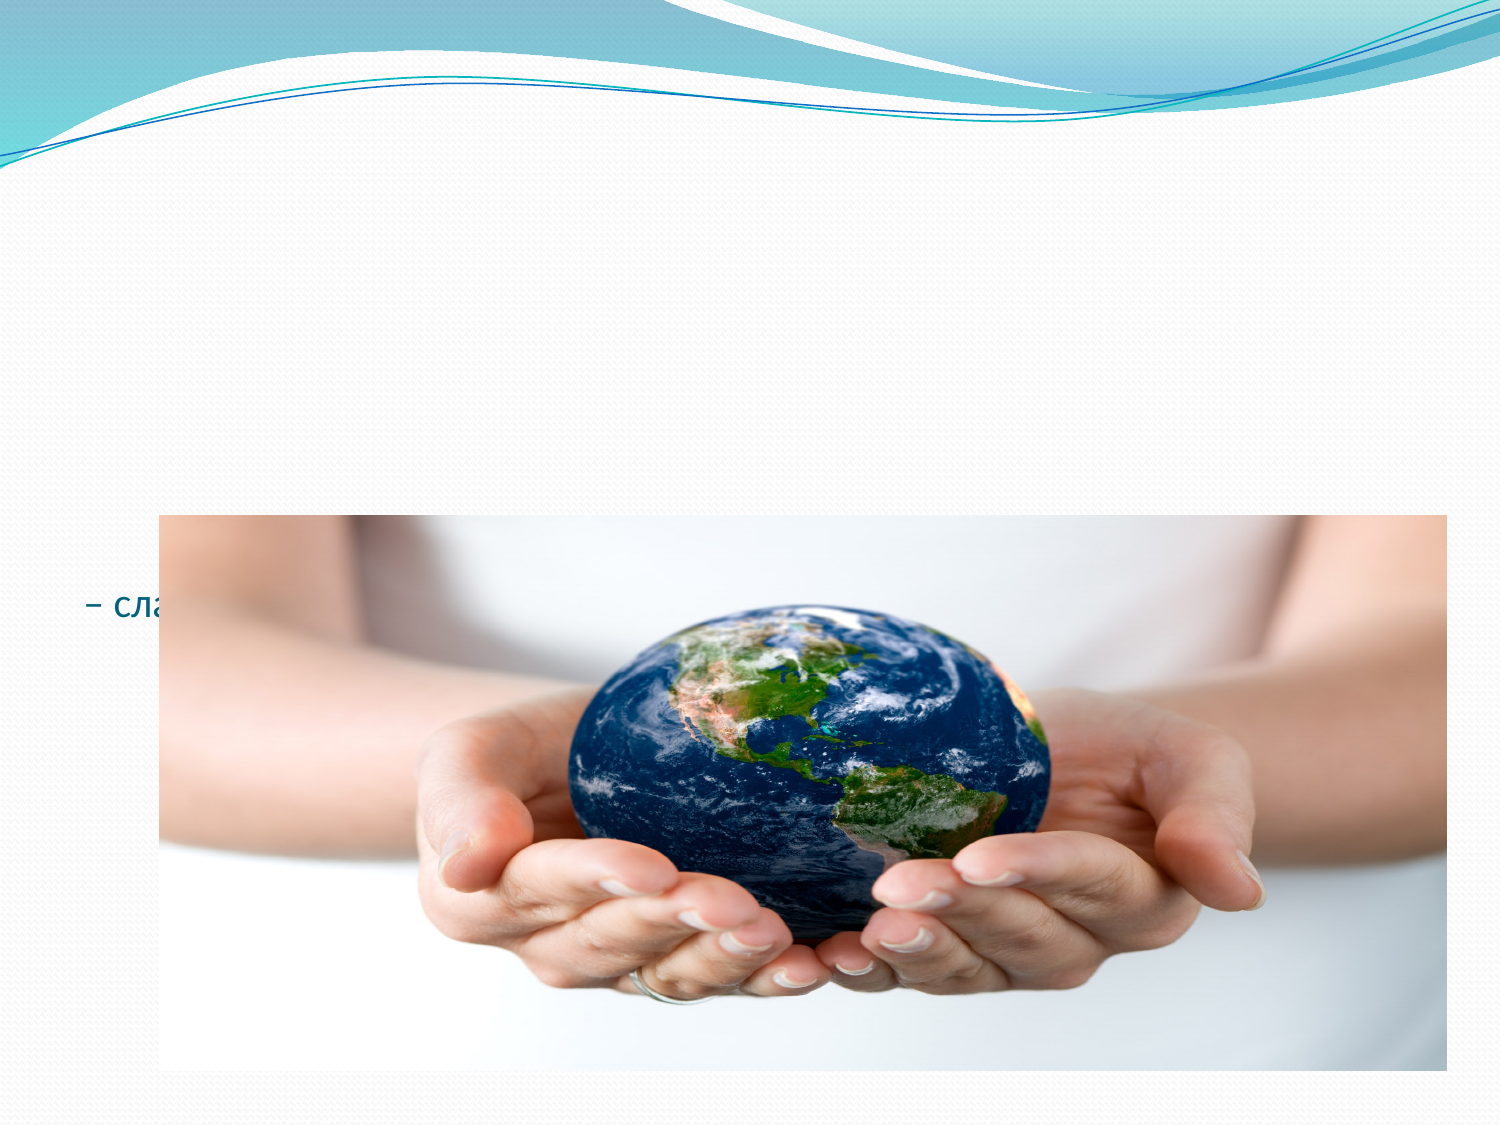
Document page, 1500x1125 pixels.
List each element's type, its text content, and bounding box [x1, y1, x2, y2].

title НЕНАСИЛИЕ – сладкий плод практики Истины, Любви, Праведного поведения и Покоя [64, 515, 159, 727]
picture [159, 514, 1448, 1071]
